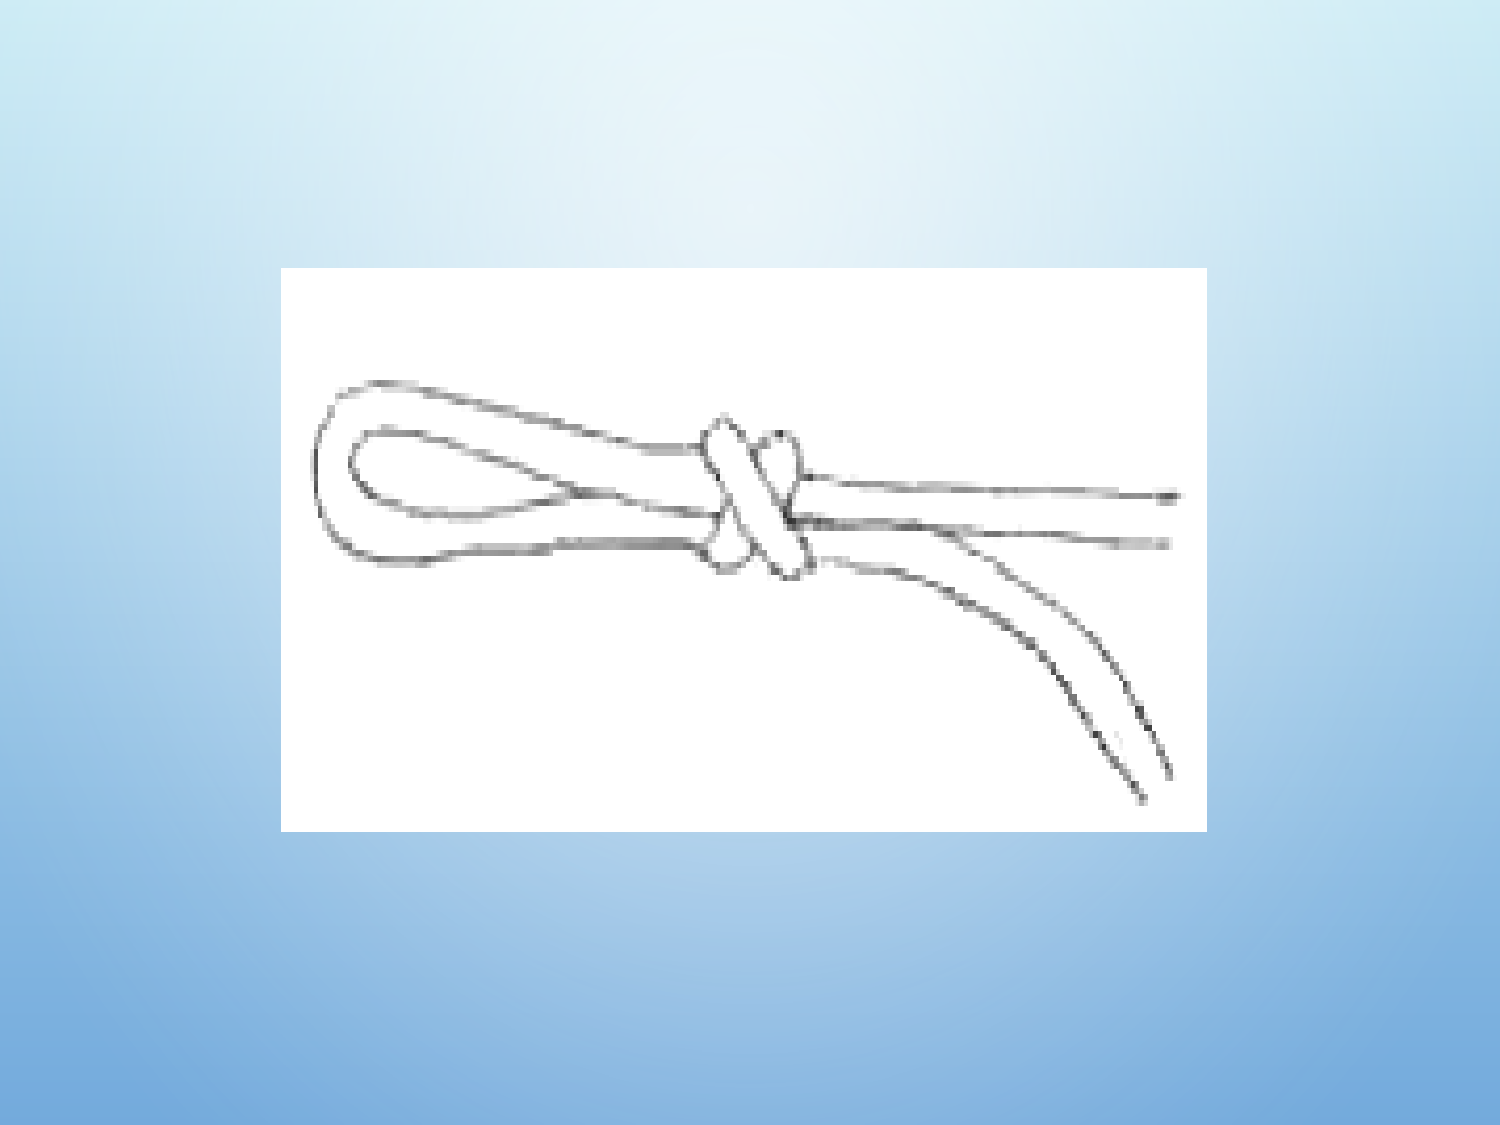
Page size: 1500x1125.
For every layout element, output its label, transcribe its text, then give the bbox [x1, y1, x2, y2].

text_box Ví dụ: Để phát 01 chữ “TRAIJ”, ta đánh từ ký tự T chuyển sang R, A, I, J rồi bắt cờ phía trước [0, 0, 1500, 395]
picture [281, 268, 1207, 832]
